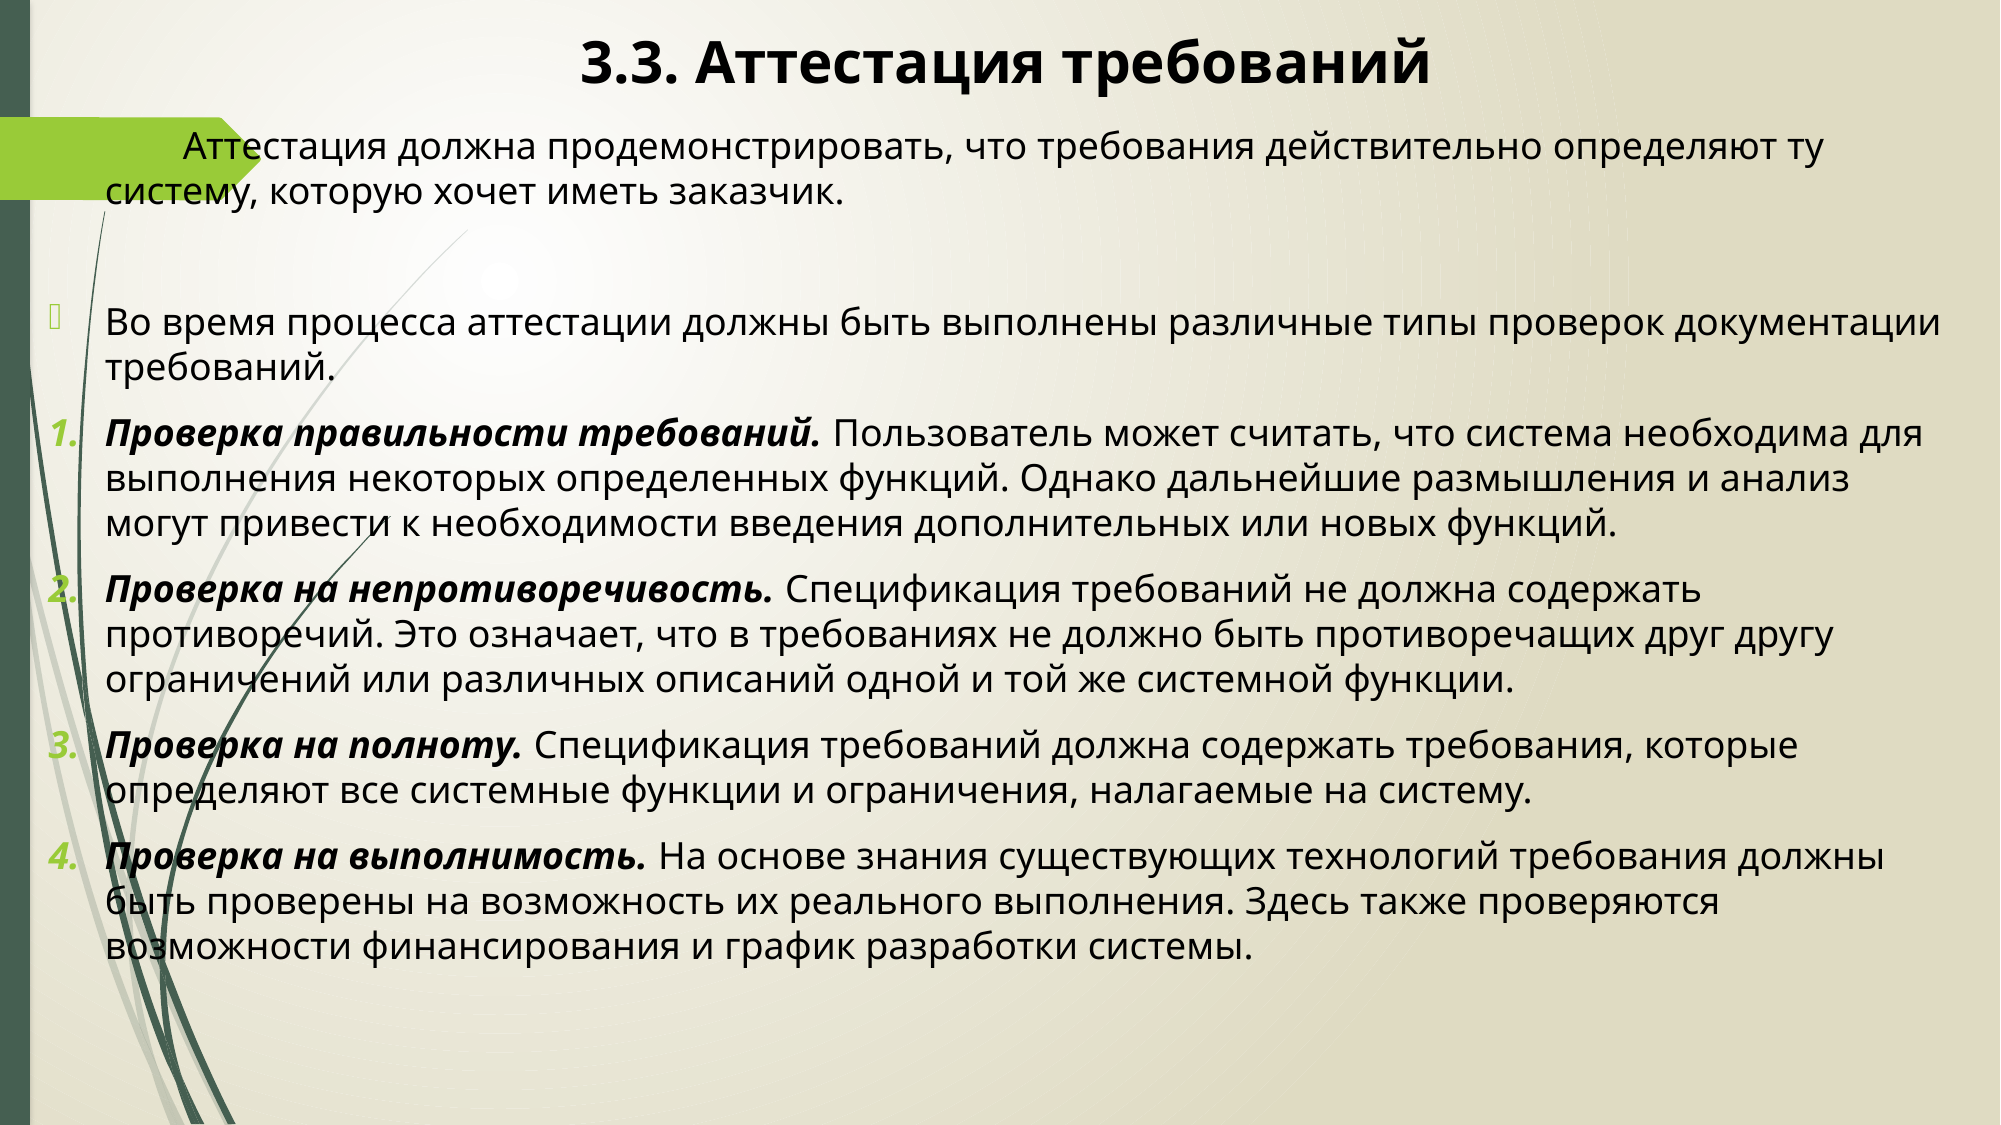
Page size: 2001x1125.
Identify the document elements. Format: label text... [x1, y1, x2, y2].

title 3.3. Аттестация требований [33, 17, 1980, 114]
list Аттестация должна продемонстрировать, что требования действительно определяют ту систему, которую хочет иметь заказчик. Во время процесса аттестации должны быть выполнены различные типы проверок документации требований. Проверка правильности требований. Пользователь может считать, что система необходима для выполнения некоторых определенных функций. Однако дальнейшие размышления и анализ могут привести к необходимости введения дополнительных или новых функций. Проверка на непротиворечивость. Спецификация требований не должна содержать противоречий. Это означает, что в требованиях не должно быть противоречащих друг другу ограничений или различных описаний одной и той же системной функции. Проверка на полноту. Спецификация требований должна содержать требования, которые определяют все системные функции и ограничения, налагаемые на систему. Проверка на выполнимость. На основе знания существующих технологий требования должны быть проверены на возможность их реального выполнения. Здесь также проверяются возможности финансирования и график разработки системы. [33, 114, 1980, 1107]
